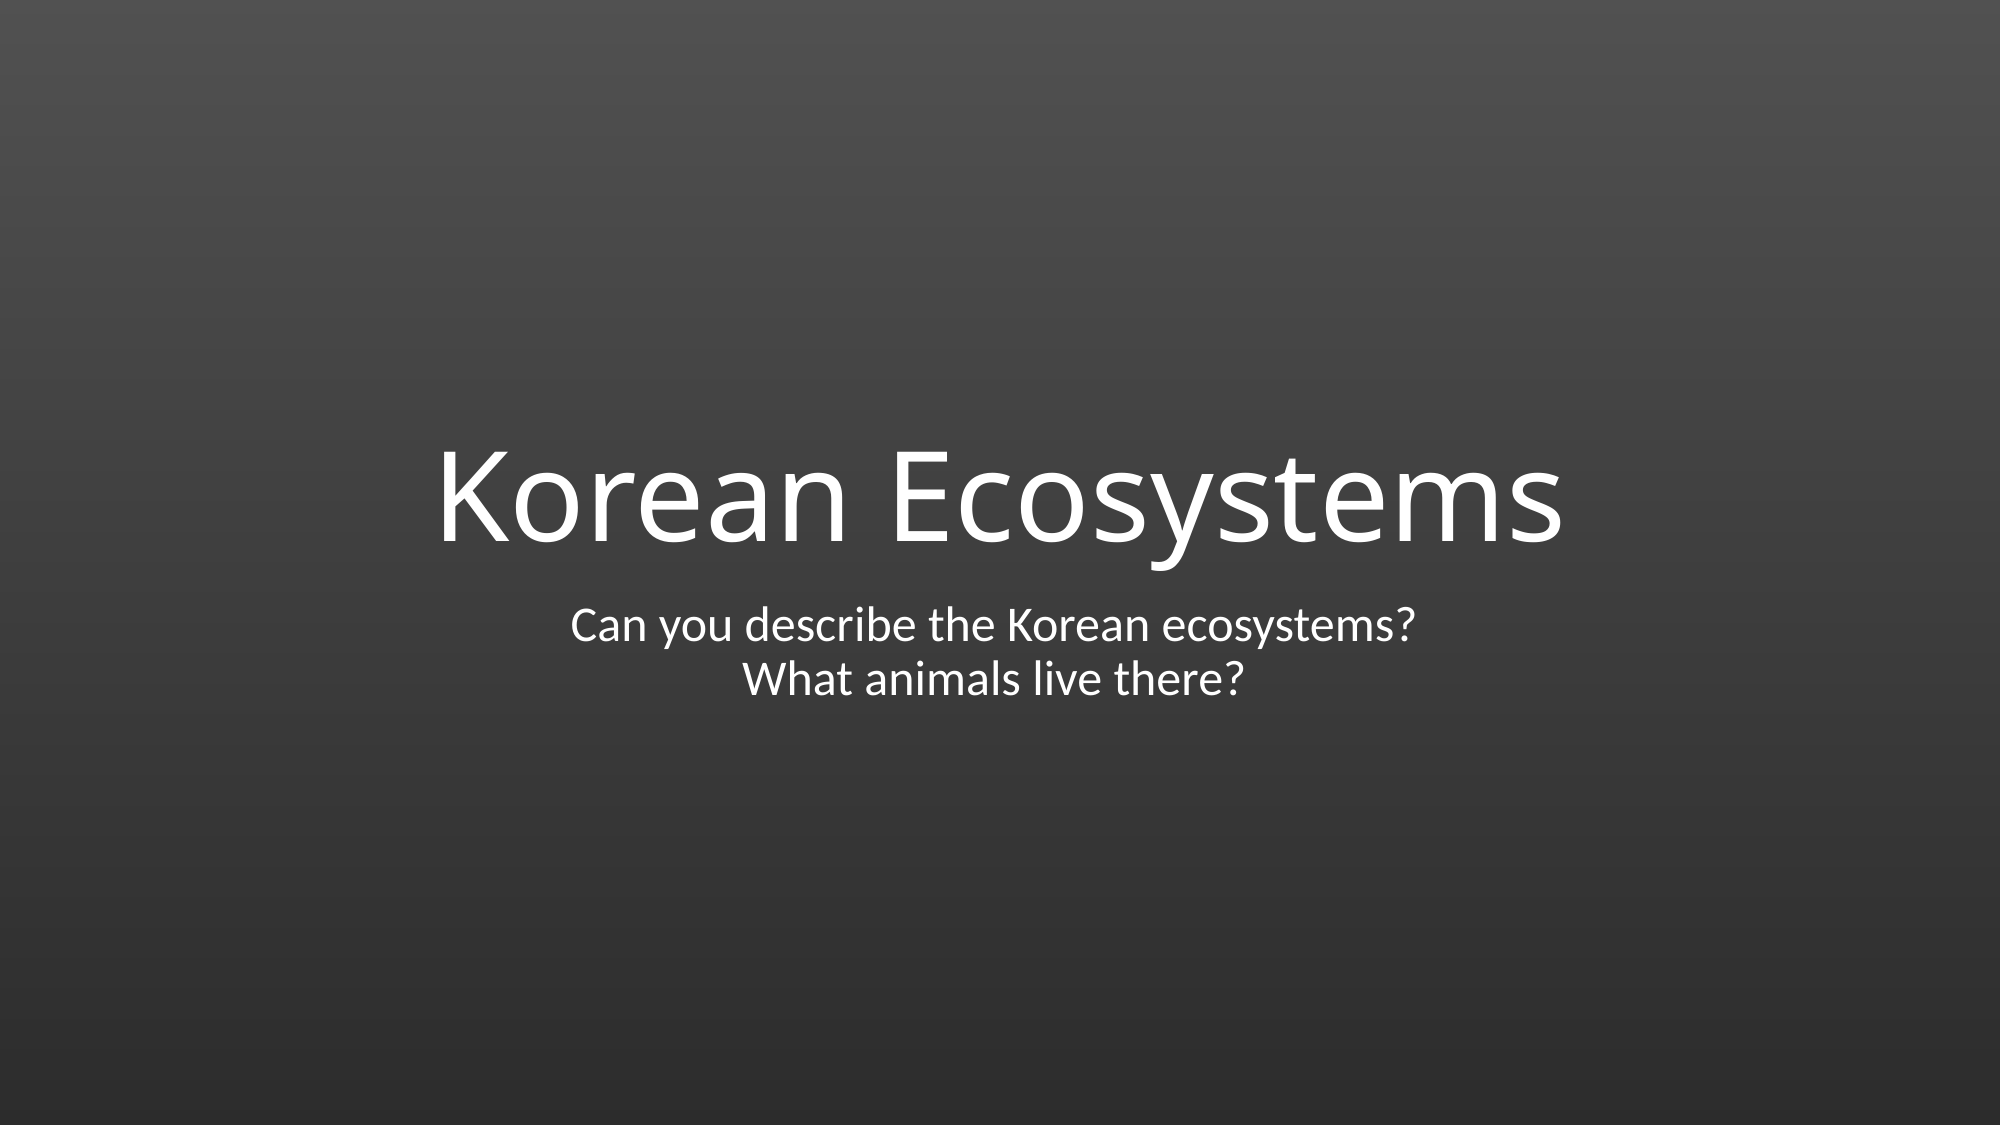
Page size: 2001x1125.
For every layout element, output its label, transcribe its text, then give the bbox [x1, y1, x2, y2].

subtitle Can you describe the Korean ecosystems? What animals live there? [249, 590, 1750, 863]
title Korean Ecosystems [249, 184, 1750, 576]
